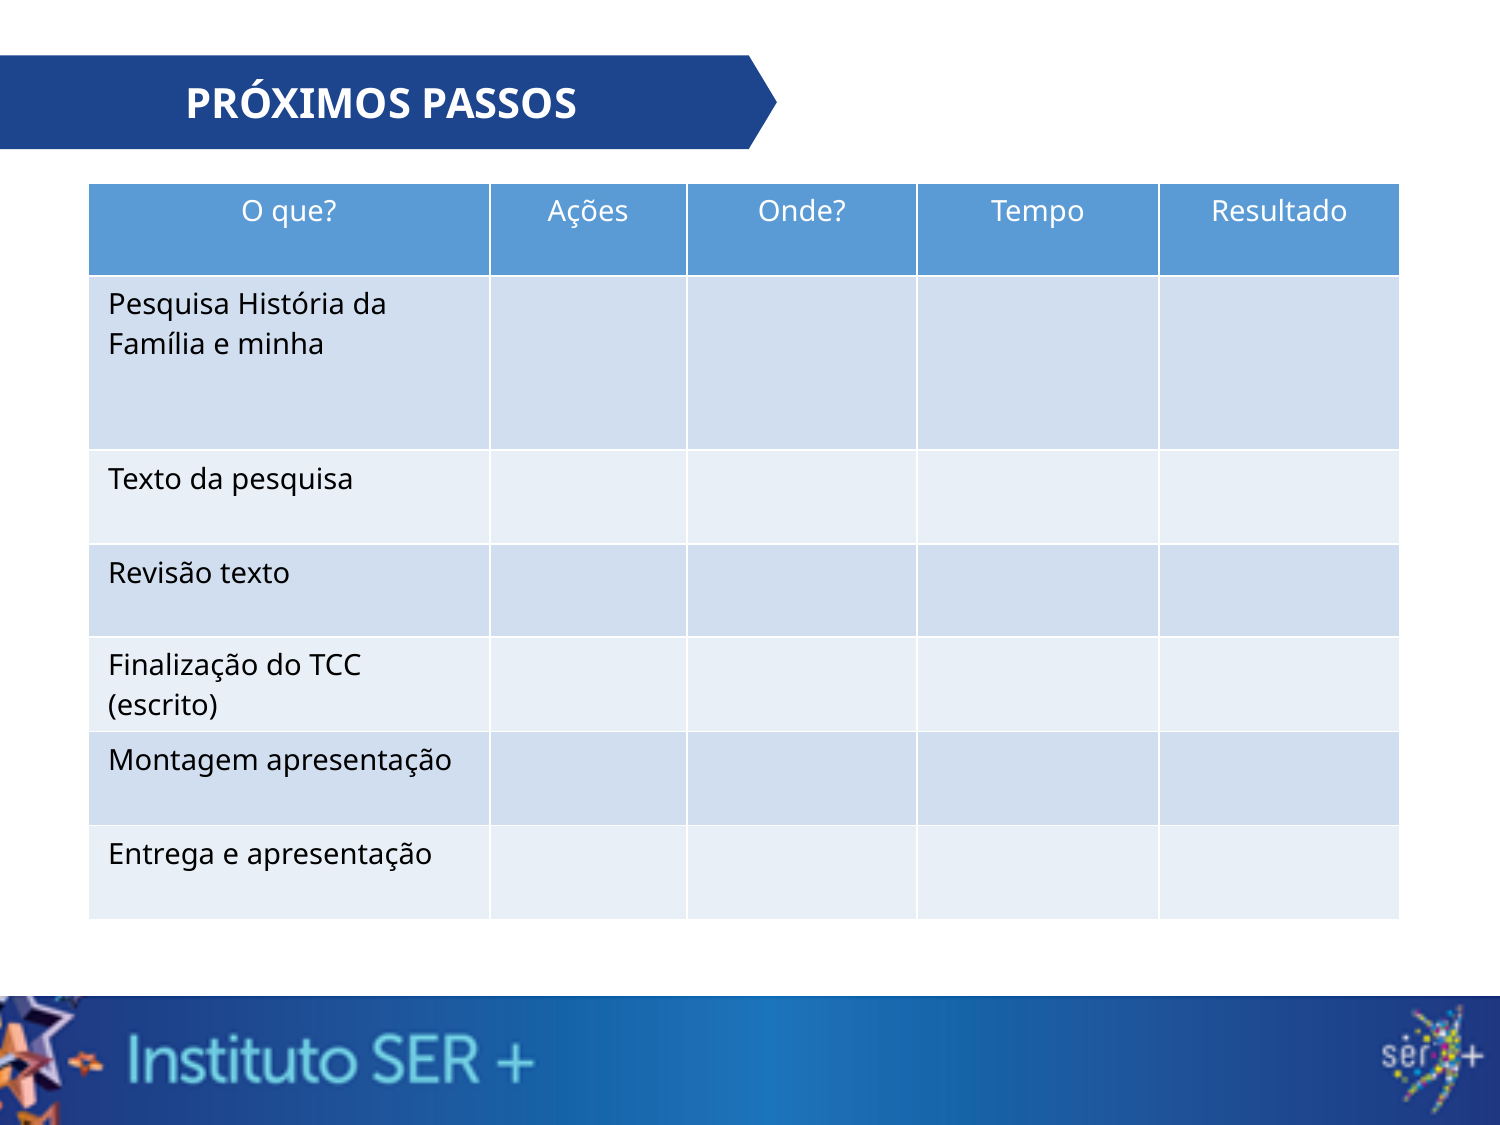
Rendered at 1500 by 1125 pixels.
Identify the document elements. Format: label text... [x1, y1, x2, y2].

table_cell Entrega e apresentação [89, 826, 489, 919]
table_cell [688, 545, 916, 636]
table_cell [688, 638, 916, 731]
table_cell [918, 732, 1158, 825]
table_cell [1160, 826, 1399, 919]
table_cell [918, 826, 1158, 919]
table_header Ações [491, 184, 686, 275]
table_cell [491, 545, 686, 636]
table_cell [918, 638, 1158, 731]
table_cell [491, 638, 686, 731]
table_cell Montagem apresentação [89, 732, 489, 825]
table_cell [688, 277, 916, 449]
table_header Resultado [1160, 184, 1399, 275]
table_cell [688, 732, 916, 825]
table_cell Finalização do TCC (escrito) [89, 638, 489, 731]
table_header Tempo [918, 184, 1158, 275]
table_cell [918, 451, 1158, 543]
table_cell [688, 826, 916, 919]
text_box PRÓXIMOS PASSOS [0, 54, 779, 151]
table_cell Revisão texto [89, 545, 489, 636]
table_cell [688, 451, 916, 543]
table_cell [918, 545, 1158, 636]
table_cell [918, 277, 1158, 449]
picture [0, 996, 1500, 1125]
table_cell [491, 826, 686, 919]
table_cell [1160, 545, 1399, 636]
table_cell [491, 277, 686, 449]
table_header O que? [89, 184, 489, 275]
table_cell [1160, 732, 1399, 825]
table_cell [1160, 451, 1399, 543]
table_cell [1160, 638, 1399, 731]
table_cell [491, 451, 686, 543]
table_cell [1160, 277, 1399, 449]
table_cell Texto da pesquisa [89, 451, 489, 543]
table_cell [491, 732, 686, 825]
table_header Onde? [688, 184, 916, 275]
table_cell Pesquisa História da Família e minha [89, 277, 489, 449]
